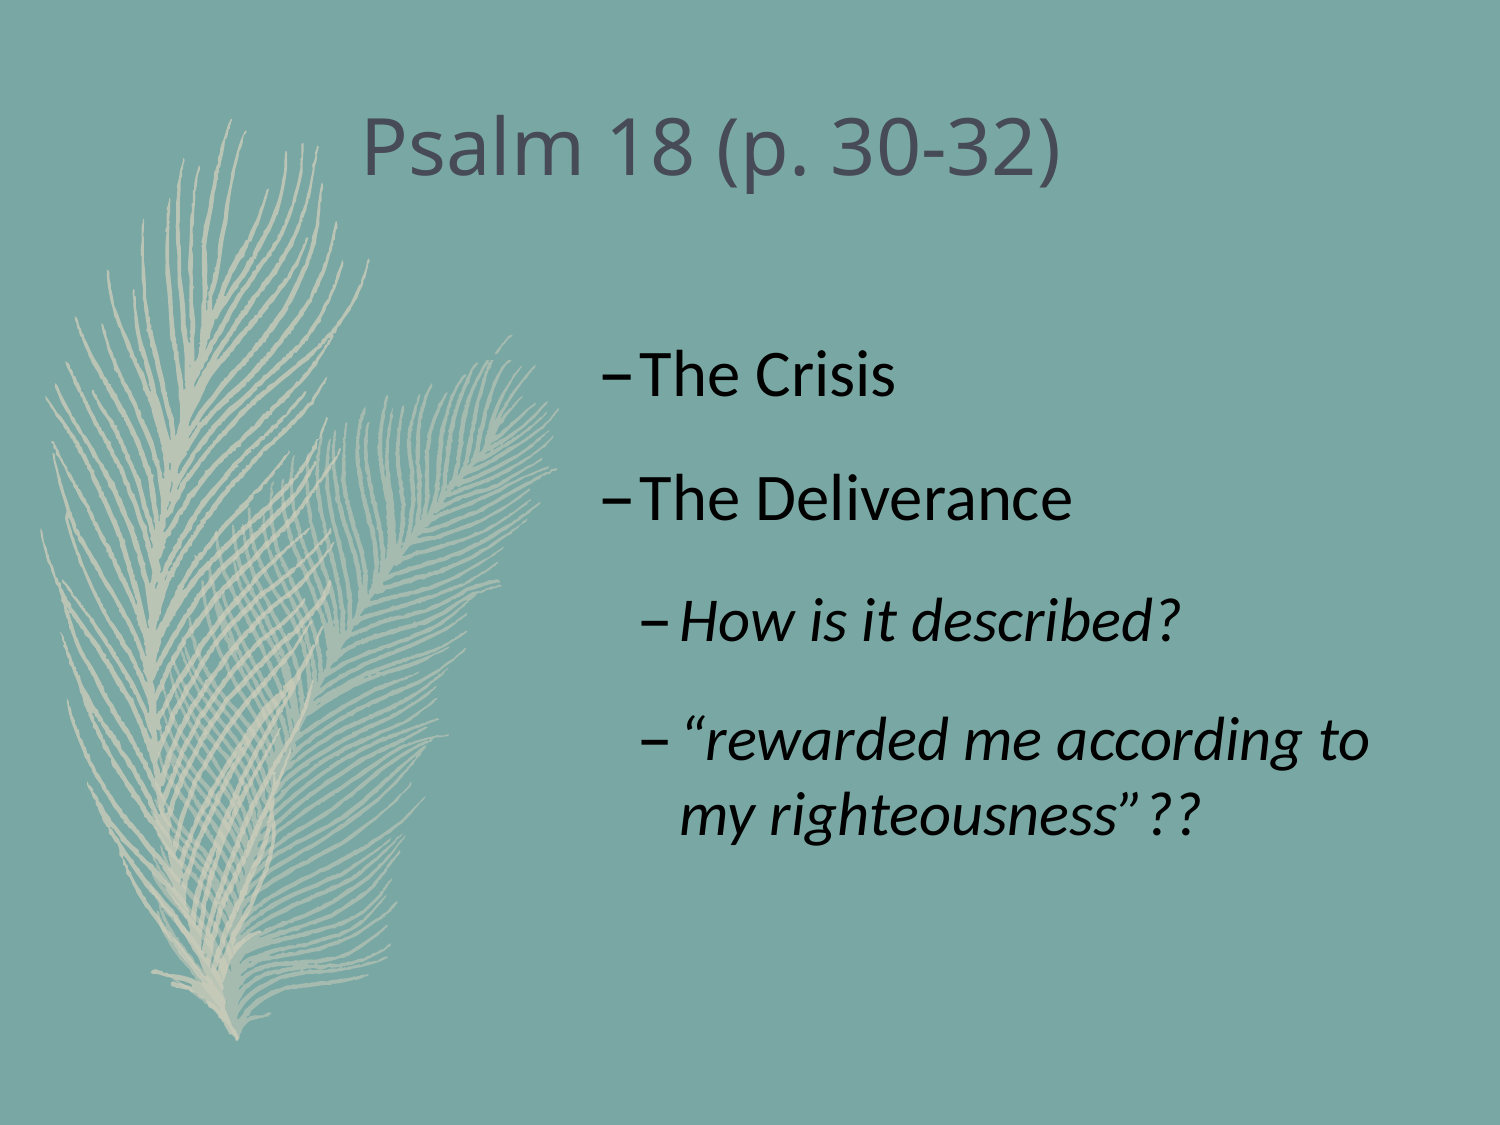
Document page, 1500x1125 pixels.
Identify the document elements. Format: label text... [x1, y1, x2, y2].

title Psalm 18 (p. 30-32) [345, 93, 1440, 350]
list The Crisis The Deliverance How is it described? “rewarded me according to my righteousness”?? [585, 322, 1418, 945]
